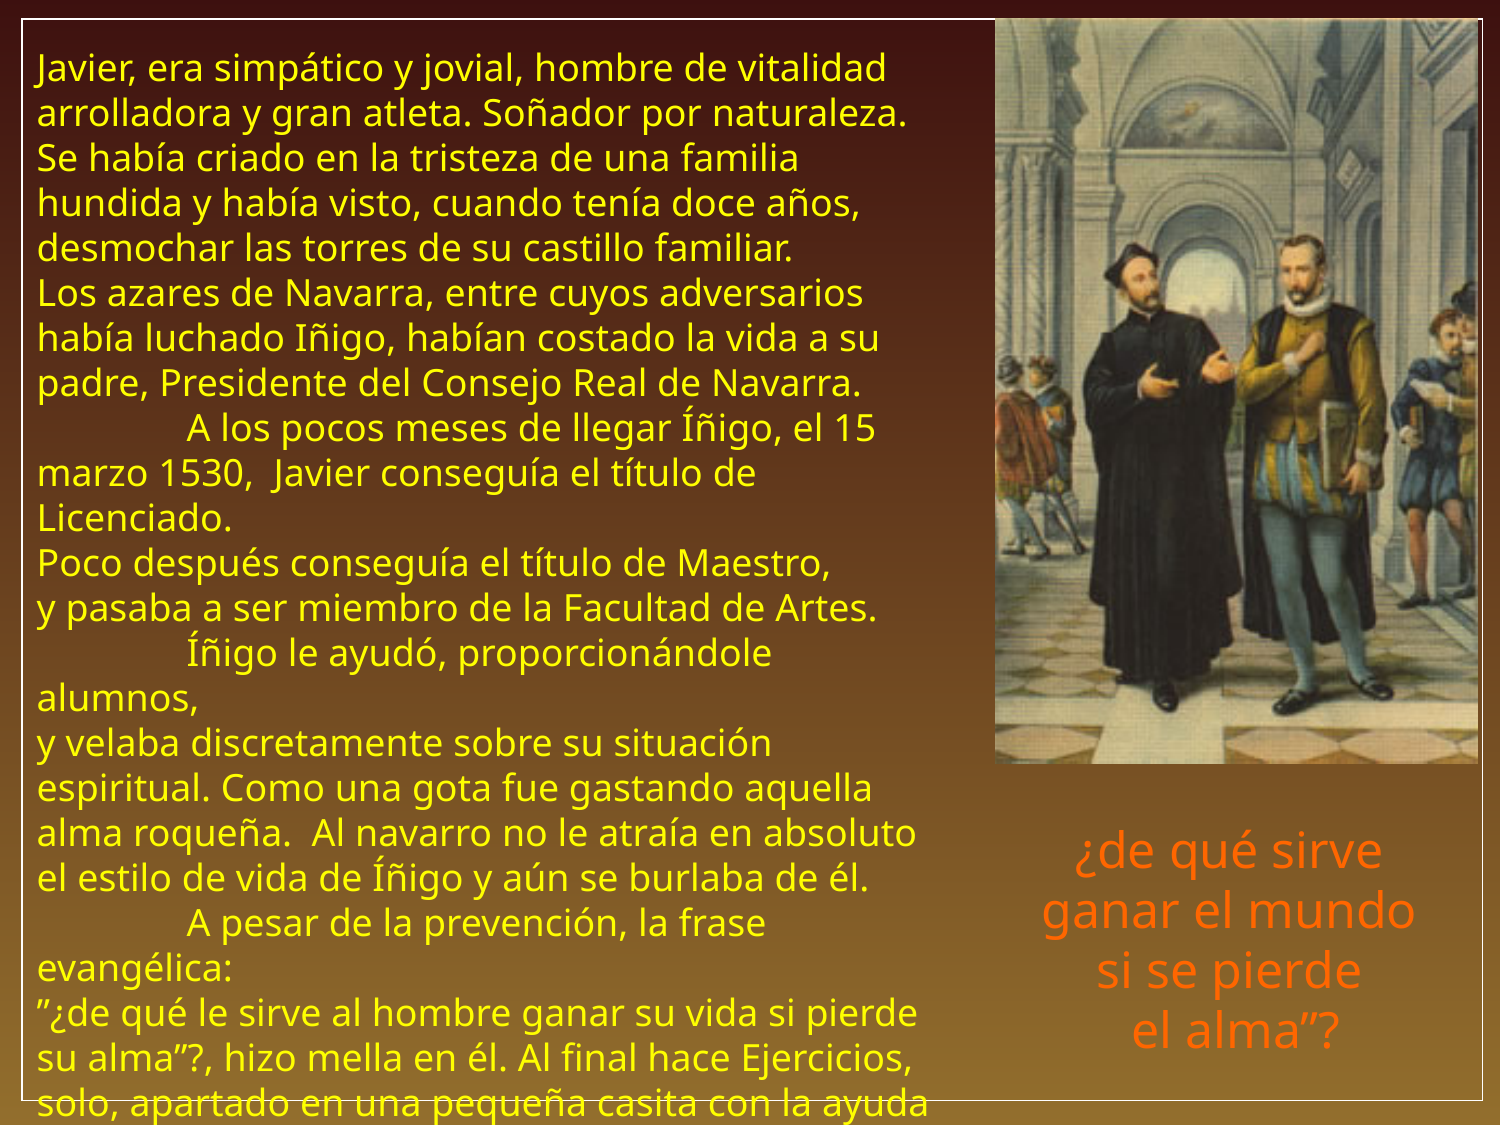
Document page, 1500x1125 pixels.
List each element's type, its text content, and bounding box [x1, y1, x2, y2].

picture [994, 18, 1478, 764]
text_box ¿de qué sirve ganar el mundo si se pierde el alma”? [995, 810, 1477, 1066]
text_box [21, 18, 1483, 1101]
text_box Javier, era simpático y jovial, hombre de vitalidad arrolladora y gran atleta. Soñador por naturaleza. Se había criado en la tristeza de una familia hundida y había visto, cuando tenía doce años, desmochar las torres de su castillo familiar. Los azares de Navarra, entre cuyos adversarios había luchado Iñigo, habían costado la vida a su padre, Presidente del Consejo Real de Navarra. A los pocos meses de llegar Íñigo, el 15 marzo 1530, Javier conseguía el título de Licenciado. Poco después conseguía el título de Maestro, y pasaba a ser miembro de la Facultad de Artes. Íñigo le ayudó, proporcionándole alumnos, y velaba discretamente sobre su situación espiritual. Como una gota fue gastando aquella alma roqueña. Al navarro no le atraía en absoluto el estilo de vida de Íñigo y aún se burlaba de él. A pesar de la prevención, la frase evangélica: ”¿de qué le sirve al hombre ganar su vida si pierde su alma”?, hizo mella en él. Al final hace Ejercicios, solo, apartado en una pequeña casita con la ayuda de Ignacio, y se adhiere al grupo, tenía 27 años. [21, 36, 949, 1125]
